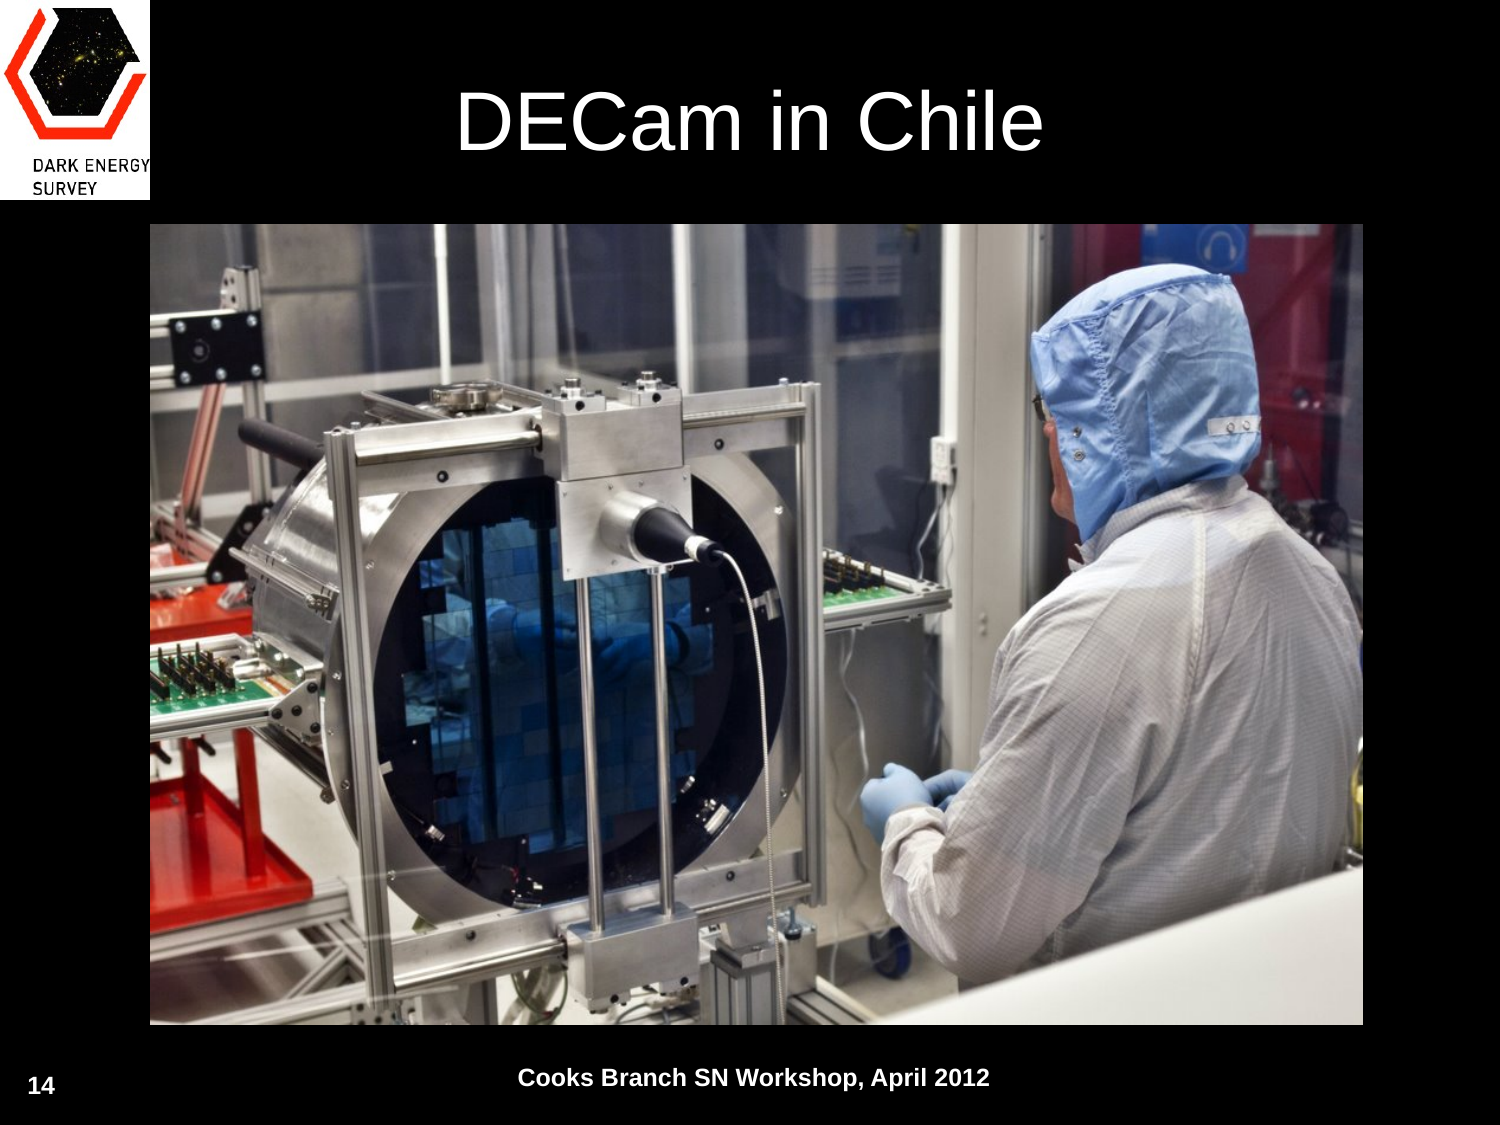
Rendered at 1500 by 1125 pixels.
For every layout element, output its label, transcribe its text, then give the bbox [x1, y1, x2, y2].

picture [0, 0, 150, 200]
picture [149, 224, 1363, 1026]
title DECam in Chile [112, 0, 1388, 176]
